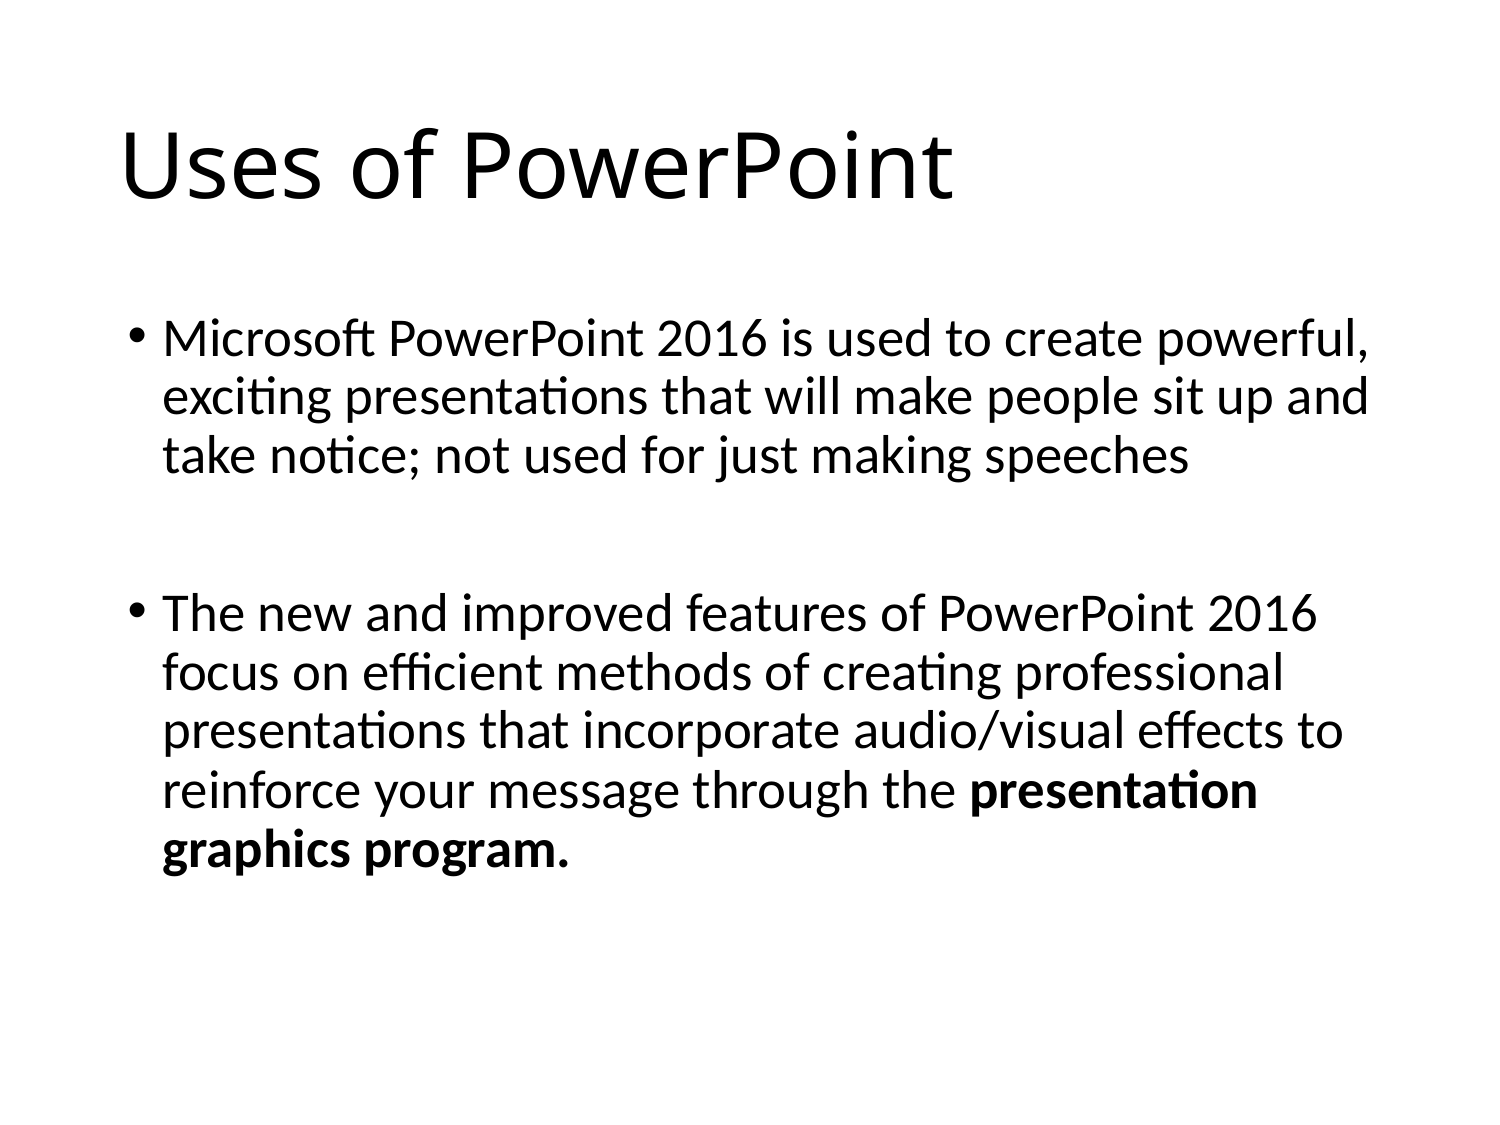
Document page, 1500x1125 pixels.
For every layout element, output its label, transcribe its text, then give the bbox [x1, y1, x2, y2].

list Microsoft PowerPoint 2016 is used to create powerful, exciting presentations that will make people sit up and take notice; not used for just making speeches The new and improved features of PowerPoint 2016 focus on efficient methods of creating professional presentations that incorporate audio/visual effects to reinforce your message through the presentation graphics program. [112, 301, 1388, 939]
title Uses of PowerPoint [103, 59, 1397, 278]
